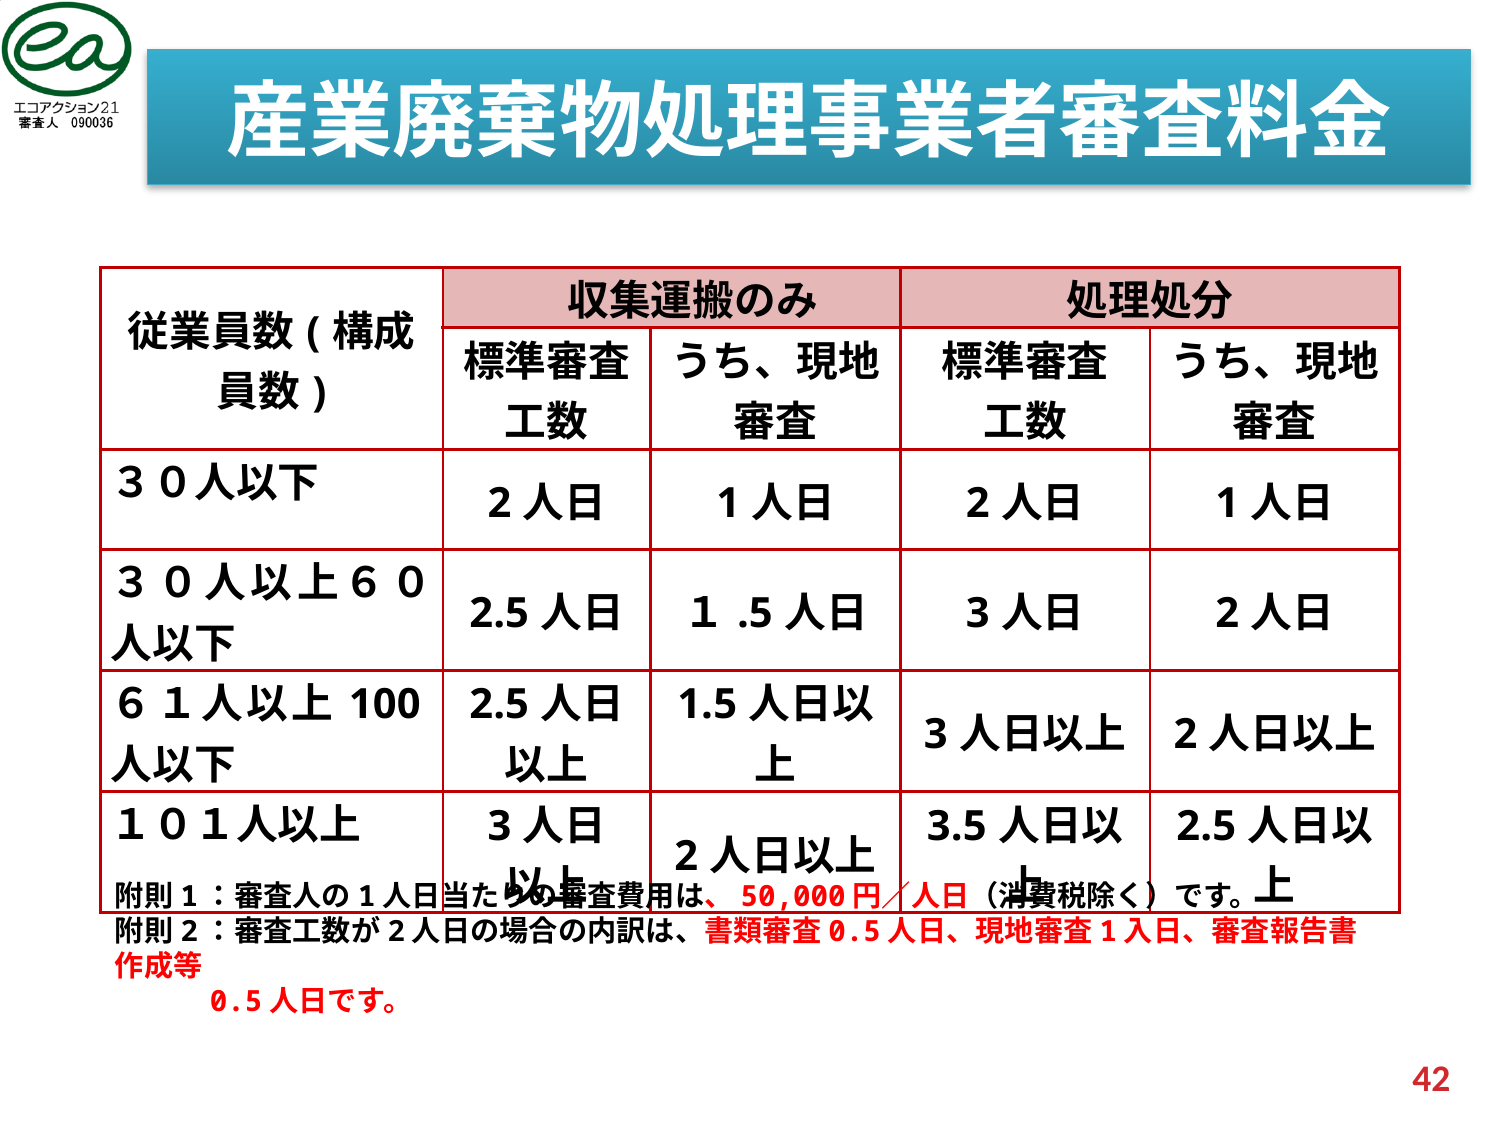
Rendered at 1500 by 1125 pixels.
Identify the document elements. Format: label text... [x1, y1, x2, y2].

table_cell 1人日 [1151, 451, 1398, 548]
table_cell 2.5人日以上 [1151, 793, 1398, 869]
table_cell 3人日 以上 [444, 793, 649, 869]
table_cell 1人日 [652, 451, 899, 548]
slide_number 42 [1384, 1046, 1479, 1107]
table_cell 2.5人日 以上 [444, 672, 649, 790]
table_cell 2人日 [444, 451, 649, 548]
table_cell 標準審査 工数 [444, 329, 649, 448]
table_header 従業員数(構成員数) [102, 269, 442, 448]
table_cell 2人日以上 [1151, 672, 1398, 790]
title 産業廃棄物処理事業者審査料金 [147, 49, 1471, 185]
table_cell 2人日以上 [652, 793, 899, 869]
table_header 収集運搬のみ [444, 269, 899, 326]
table_cell うち、現地 審査 [1151, 329, 1398, 448]
table_cell １０１人以上 [102, 793, 442, 869]
table_cell うち、現地 審査 [652, 329, 899, 448]
table_cell 2人日 [1151, 551, 1398, 669]
table_cell 2.5人日 [444, 551, 649, 669]
table_cell １.5人日 [652, 551, 899, 669]
table_cell ６１人以上100人以下 [102, 672, 442, 790]
table_cell ３０人以下 [102, 451, 442, 548]
table_cell 3人日以上 [902, 672, 1149, 790]
table_cell 3.5人日以上 [902, 793, 1149, 869]
text_box 附則1：審査人の1人日当たりの審査費用は、50,000円／人日（消費税除く）です。 附則2：審査工数が2人日の場合の内訳は、書類審査0.5人日、現地審査1入日、審査報告書作成等 0.5人日です。 [100, 869, 1400, 1025]
table_header 処理処分 [902, 269, 1398, 326]
table_cell ３０人以上６０人以下 [102, 551, 442, 669]
table_cell 3人日 [902, 551, 1149, 669]
table_cell 2人日 [902, 451, 1149, 548]
table_cell 標準審査 工数 [902, 329, 1149, 448]
table_cell 1.5人日以上 [652, 672, 899, 790]
picture [0, 0, 132, 131]
